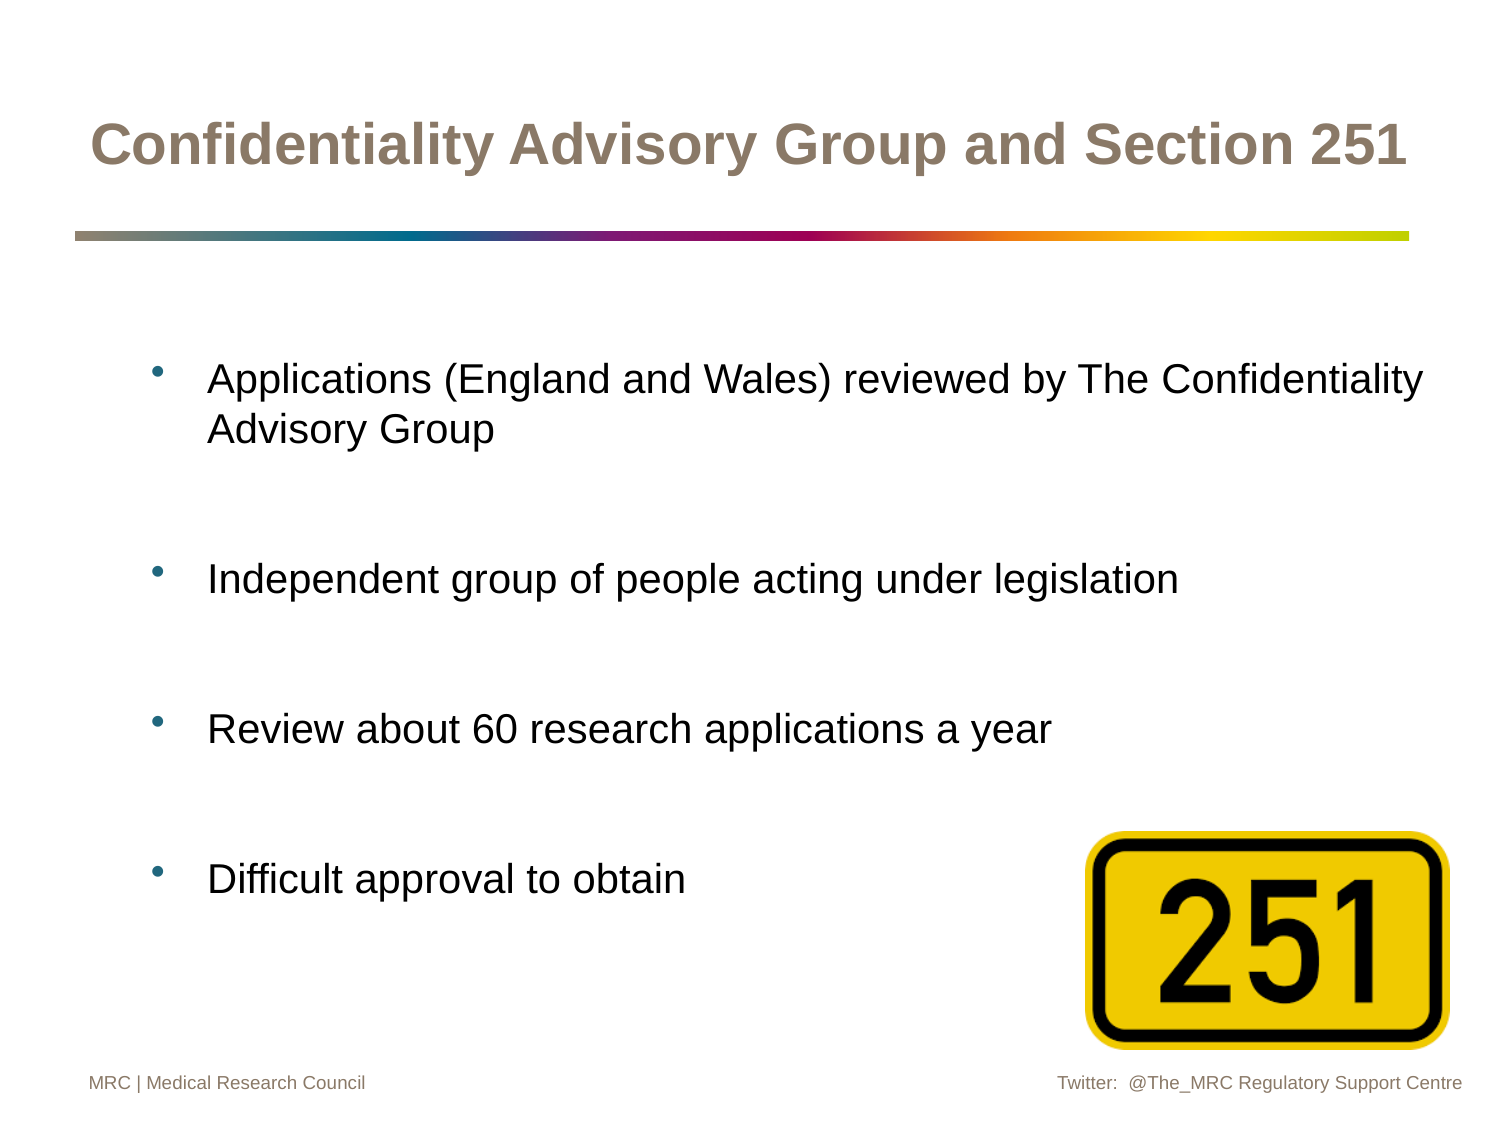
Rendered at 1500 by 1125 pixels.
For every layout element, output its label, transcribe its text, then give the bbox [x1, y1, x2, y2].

title Confidentiality Advisory Group and Section 251 [75, 75, 1448, 208]
list Applications (England and Wales) reviewed by The Confidentiality Advisory Group Independent group of people acting under legislation Review about 60 research applications a year Difficult approval to obtain [135, 343, 1448, 782]
picture [1085, 830, 1451, 1050]
